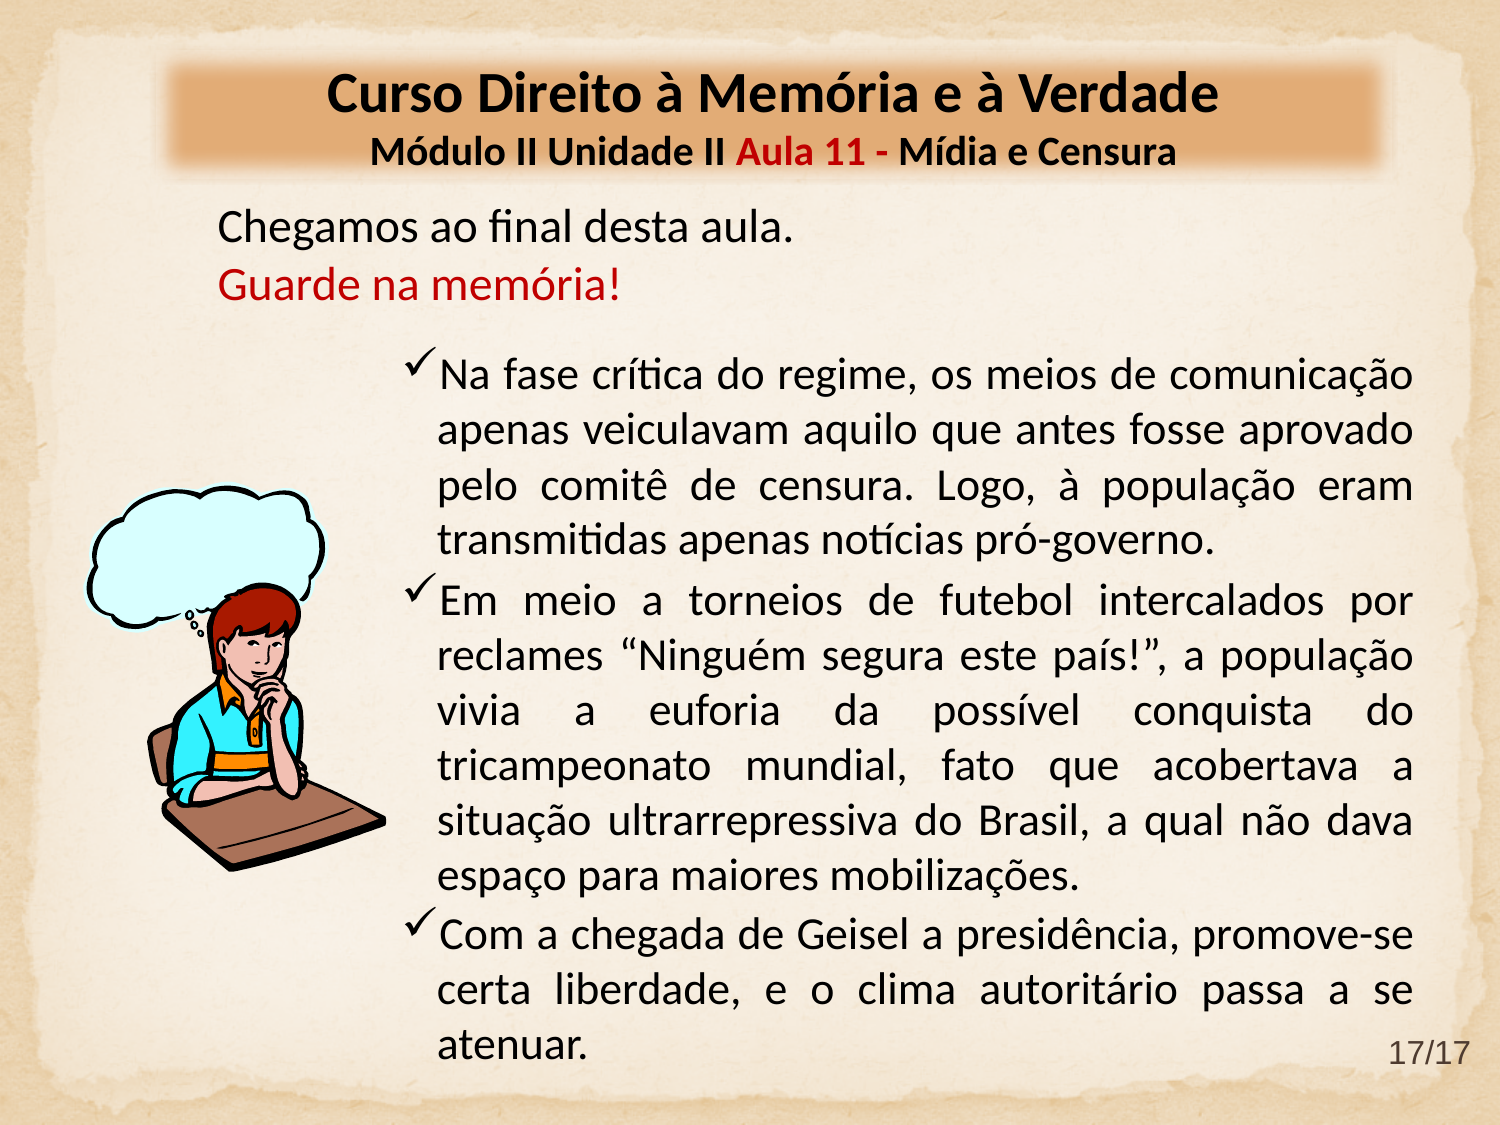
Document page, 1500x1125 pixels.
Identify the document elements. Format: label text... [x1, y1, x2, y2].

text_box Na fase crítica do regime, os meios de comunicação apenas veiculavam aquilo que antes fosse aprovado pelo comitê de censura. Logo, à população eram transmitidas apenas notícias pró-governo. [386, 336, 1430, 562]
text_box Chegamos ao final desta aula. Guarde na memória! [202, 187, 811, 318]
text_box Com a chegada de Geisel a presidência, promove-se certa liberdade, e o clima autoritário passa a se atenuar. [386, 896, 1430, 1077]
slide_number 17/17 [1379, 1014, 1480, 1089]
text_box Curso Direito à Memória e à Verdade Módulo II Unidade II Aula 11 - Mídia e Censura [183, 79, 1365, 152]
text_box Em meio a torneios de futebol intercalados por reclames “Ninguém segura este país!”, a população vivia a euforia da possível conquista do tricampeonato mundial, fato que acobertava a situação ultrarrepressiva do Brasil, a qual não dava espaço para maiores mobilizações. [386, 562, 1430, 896]
picture [83, 482, 387, 872]
